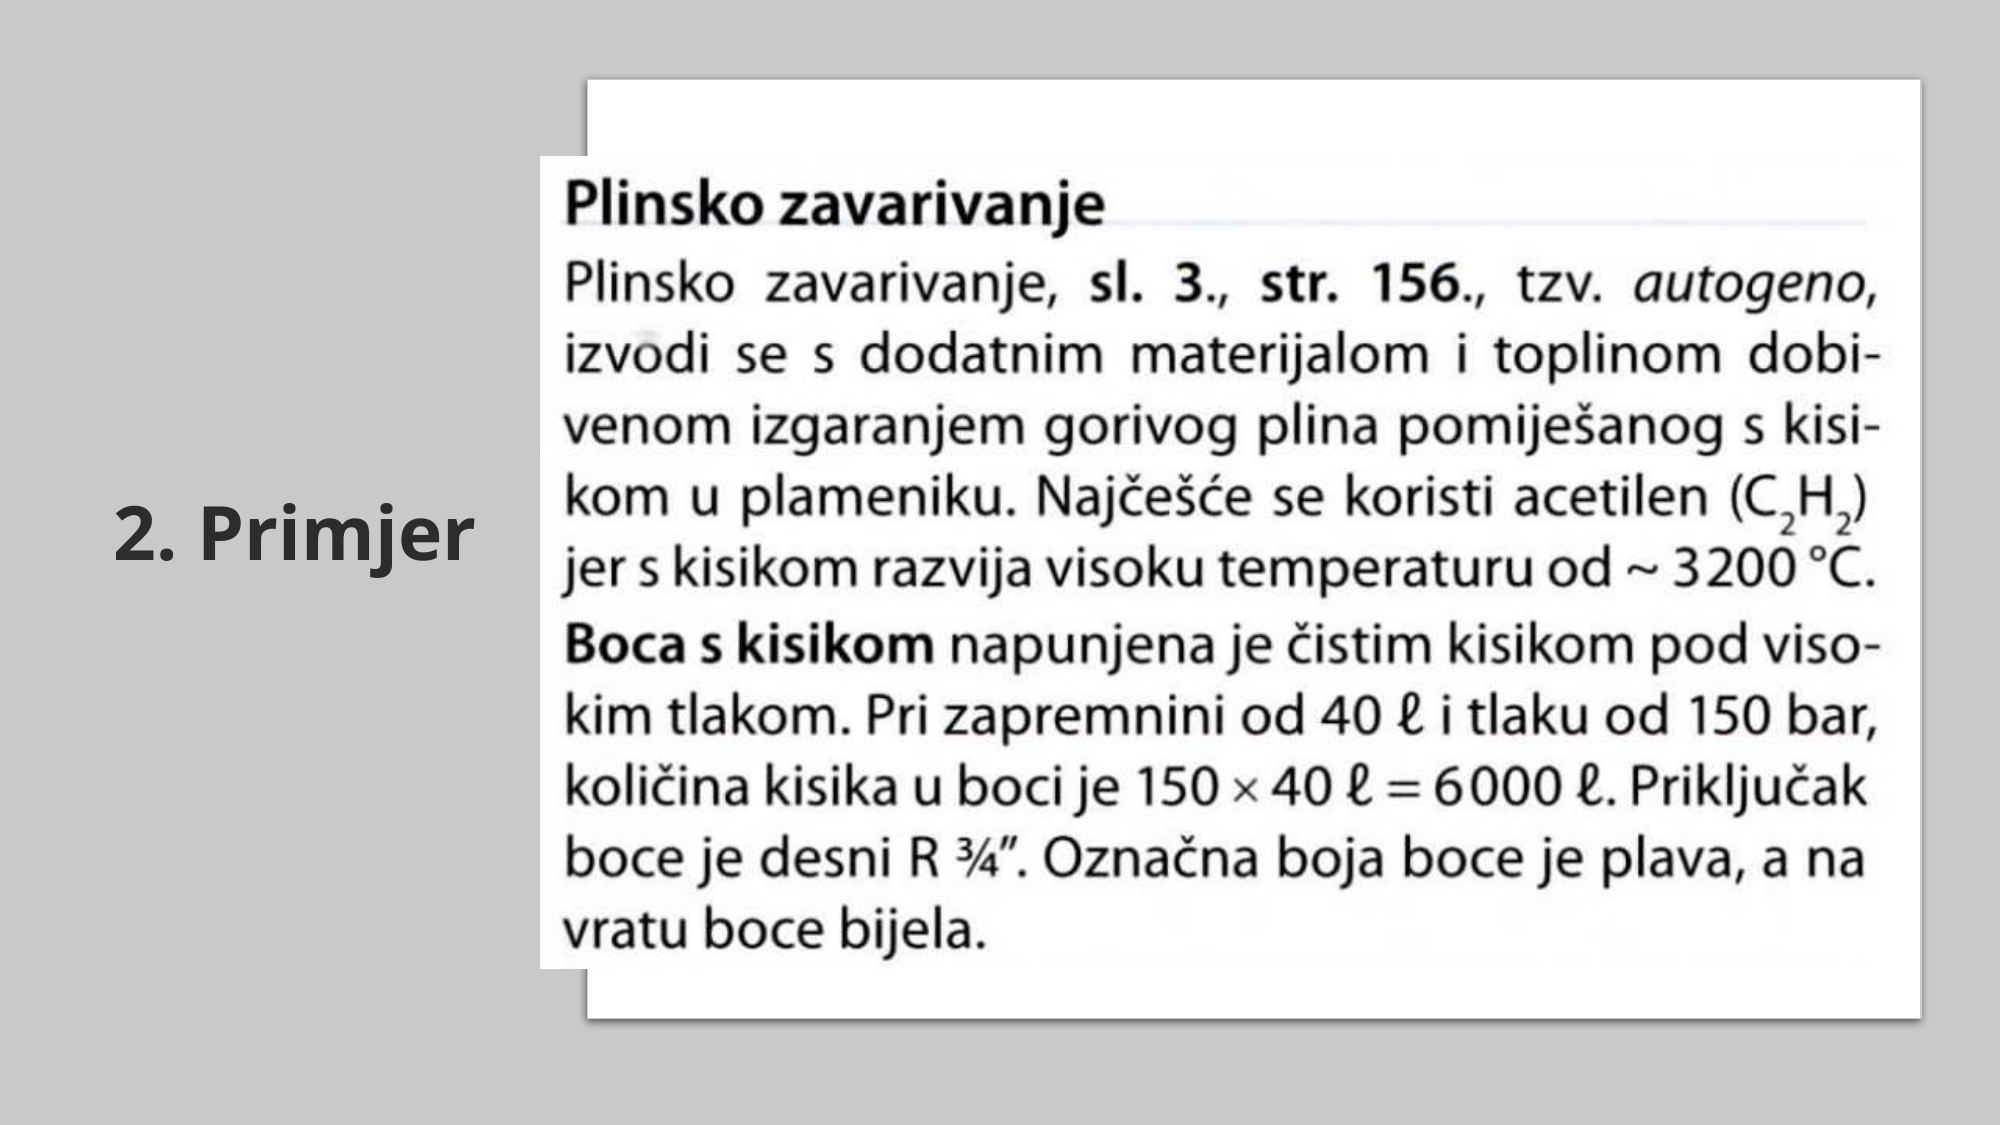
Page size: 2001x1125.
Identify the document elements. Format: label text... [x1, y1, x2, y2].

text_box [0, 0, 2000, 1125]
text_box 2. Primjer [99, 104, 527, 968]
text_box [586, 78, 1922, 1019]
picture [539, 156, 1901, 969]
